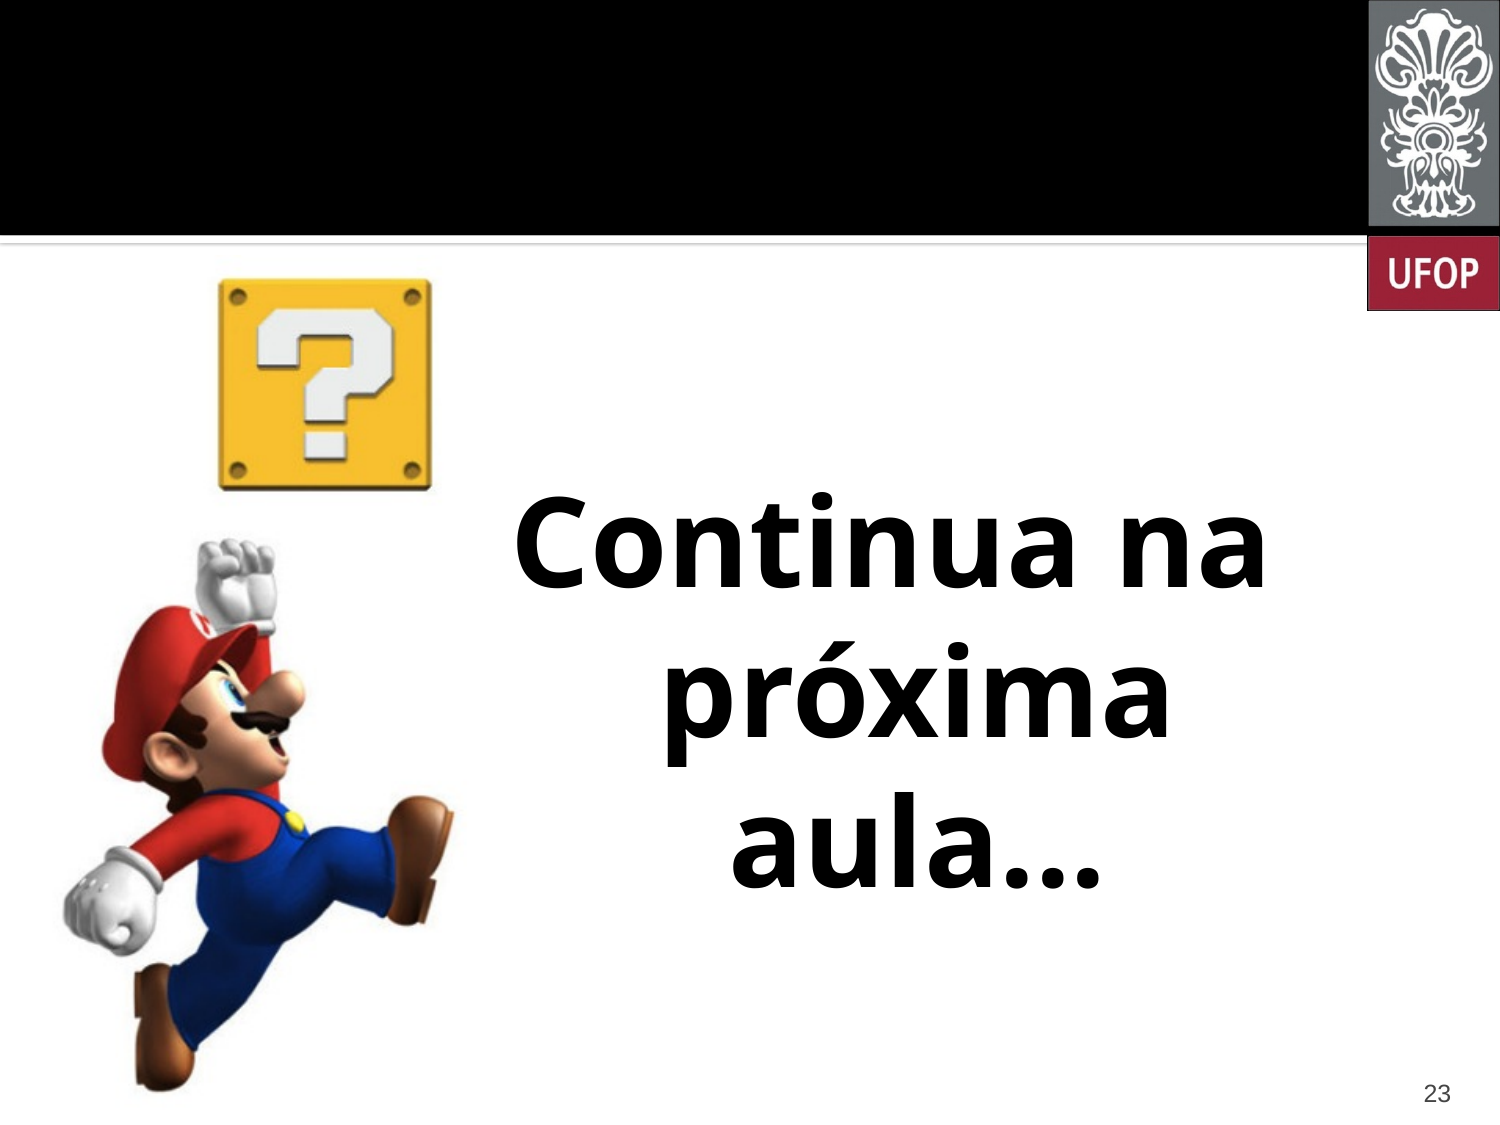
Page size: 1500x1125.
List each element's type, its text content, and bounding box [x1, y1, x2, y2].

picture [41, 255, 492, 1114]
picture [1367, 0, 1500, 311]
slide_number 23 [1345, 1062, 1467, 1108]
list Continua na próxima aula... [497, 338, 1350, 1029]
